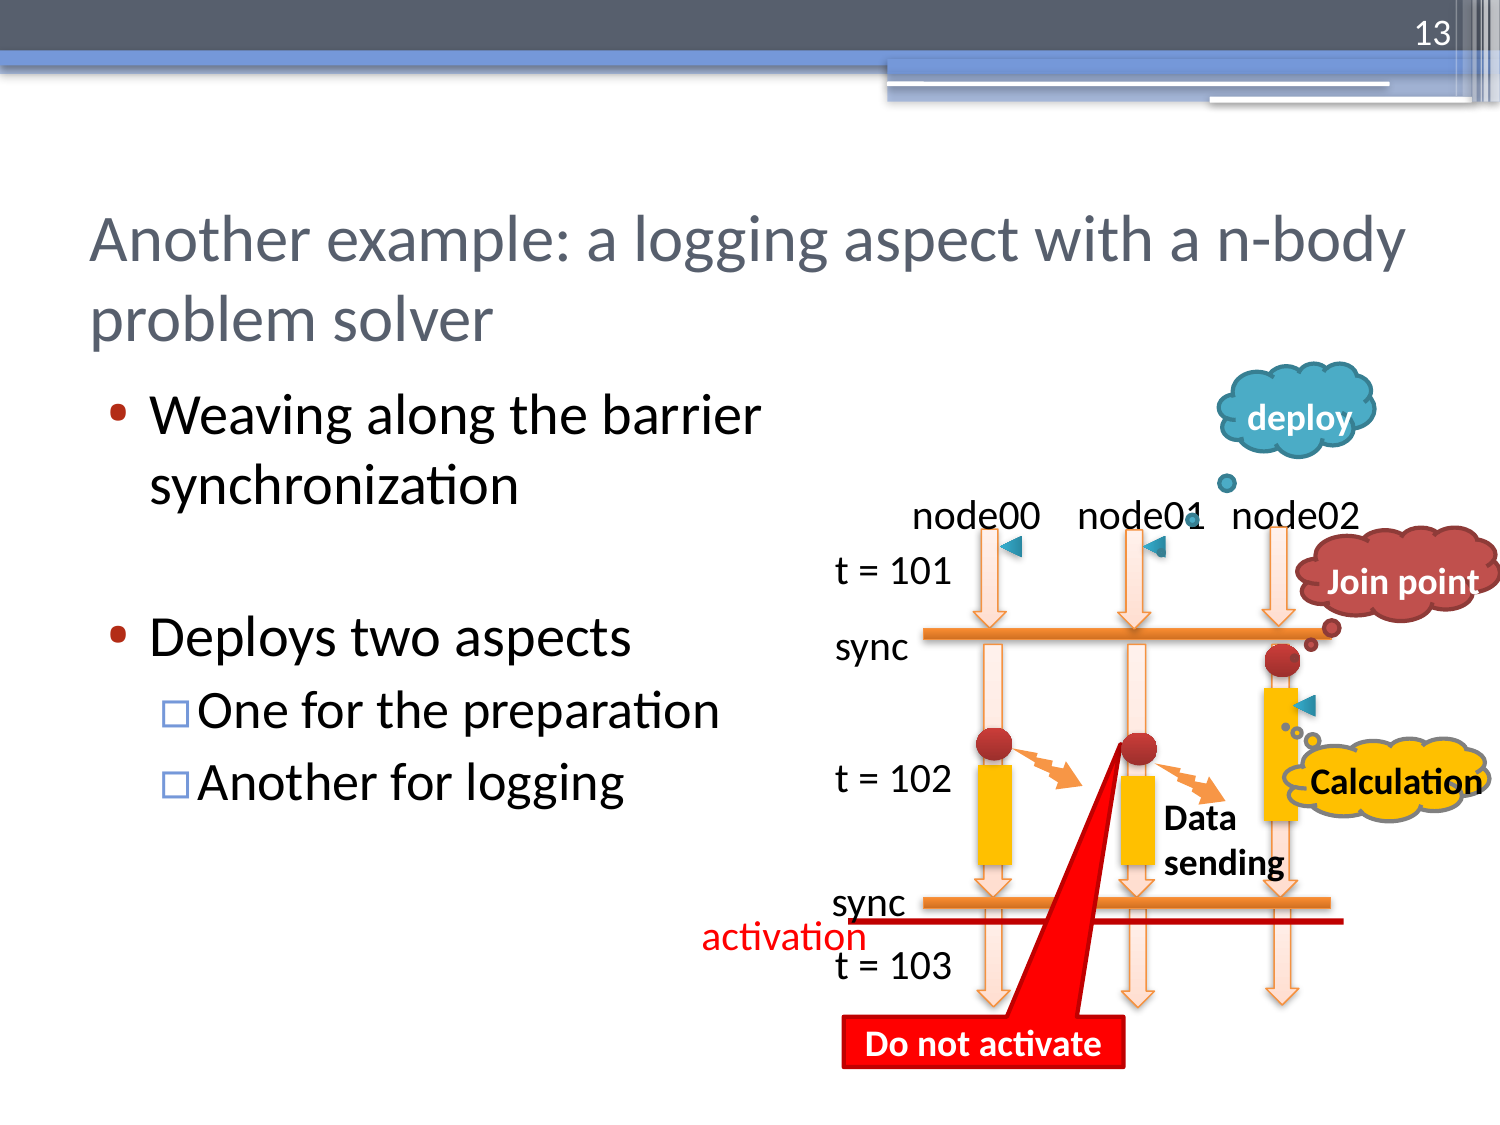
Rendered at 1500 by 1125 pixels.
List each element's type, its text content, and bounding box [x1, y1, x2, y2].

text_box Calculation [1379, 749, 1500, 855]
list Weaving along the barrier synchronization Deploys two aspects One for the preparation Another for logging [75, 368, 938, 973]
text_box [714, 480, 1372, 1068]
title Another example: a logging aspect with a n-body problem solver [75, 187, 1425, 363]
text_box [1245, 446, 1321, 458]
text_box [1379, 738, 1467, 749]
text_box [1218, 394, 1232, 439]
slide_number 13 [1341, 0, 1466, 61]
text_box [1379, 527, 1495, 550]
text_box deploy [1232, 385, 1369, 446]
text_box Join point [1379, 550, 1500, 610]
text_box [1379, 610, 1430, 622]
text_box [1234, 363, 1375, 422]
